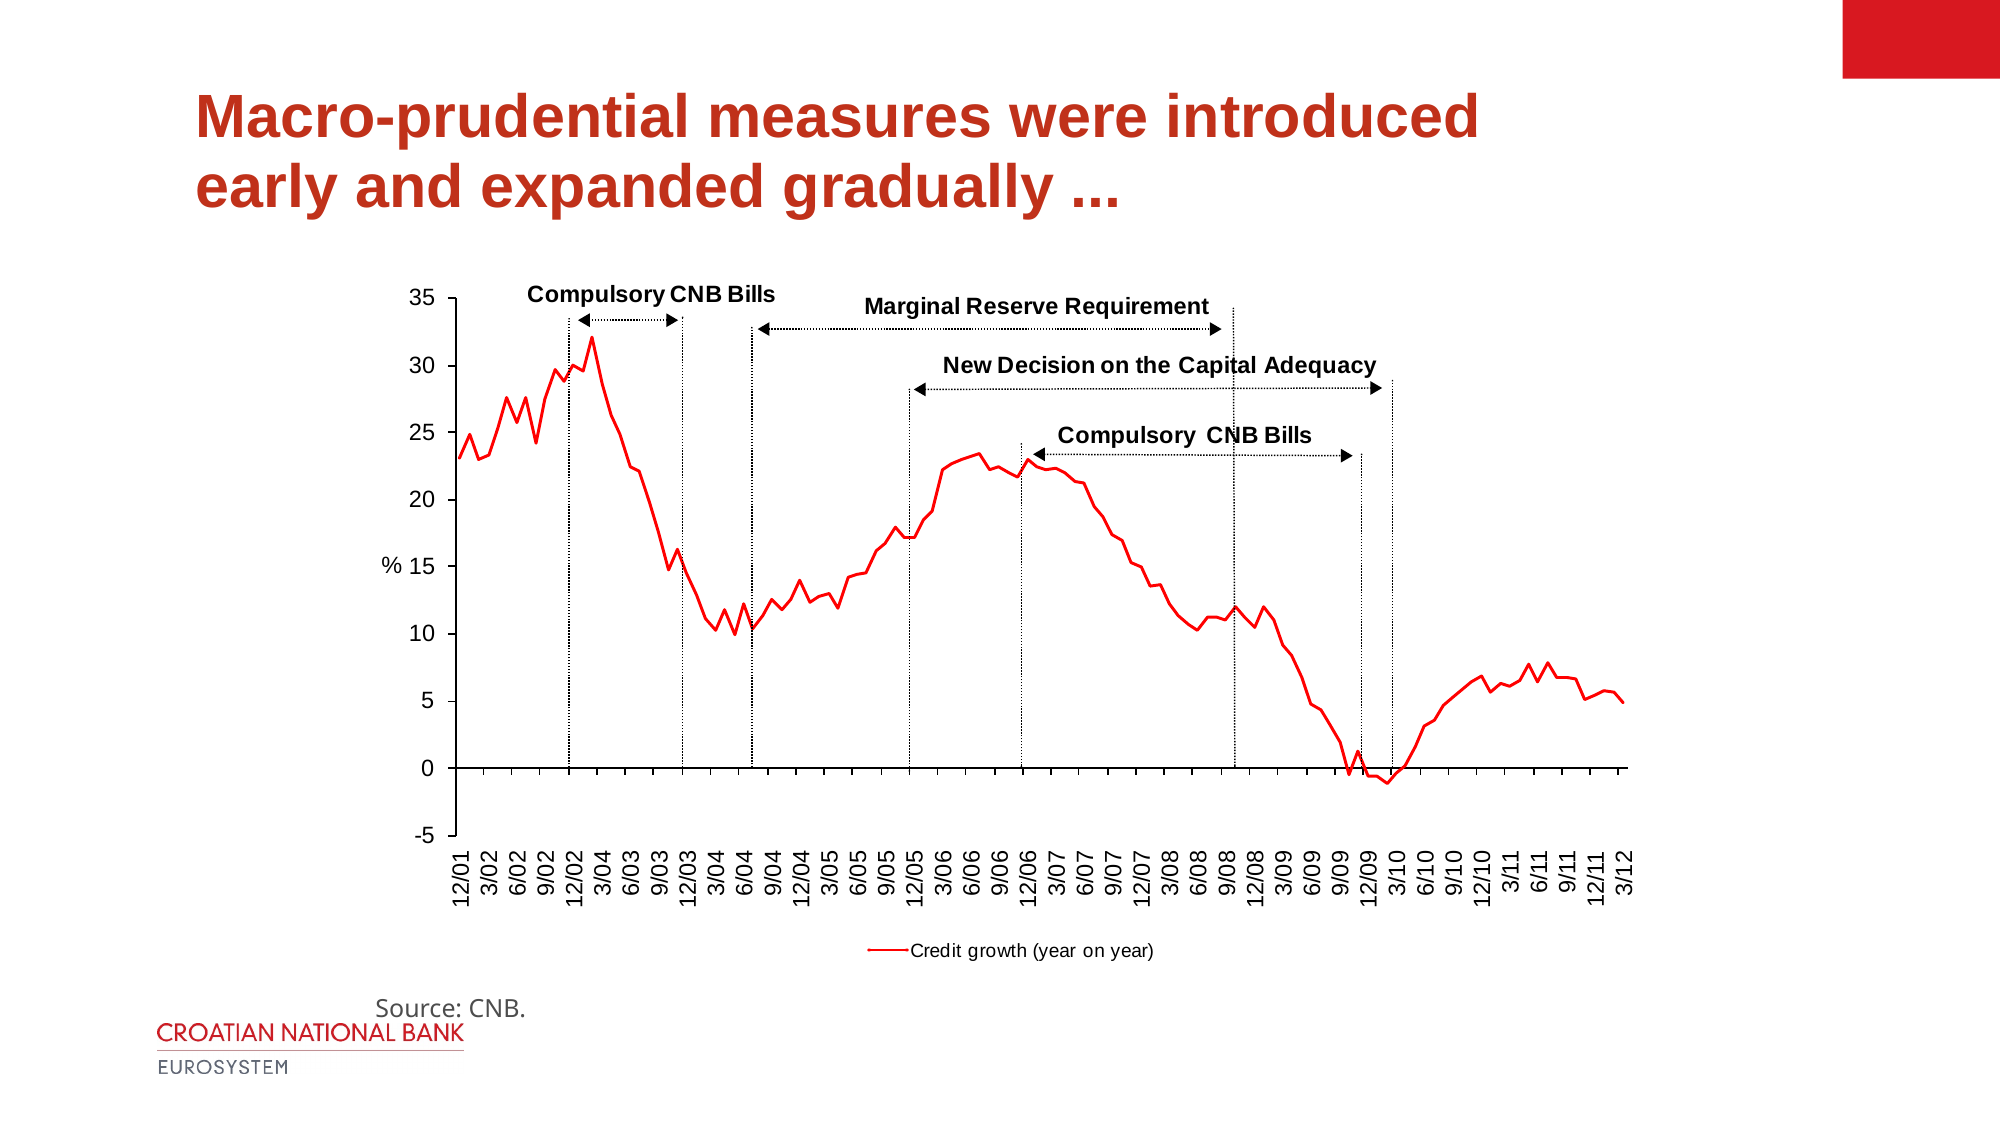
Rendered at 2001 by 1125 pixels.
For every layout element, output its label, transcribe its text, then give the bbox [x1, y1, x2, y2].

picture [360, 252, 1640, 986]
text_box Source: CNB. [360, 993, 562, 1031]
title Macro-prudential measures were introduced early and expanded gradually ... [195, 80, 1546, 222]
picture [157, 1023, 464, 1074]
